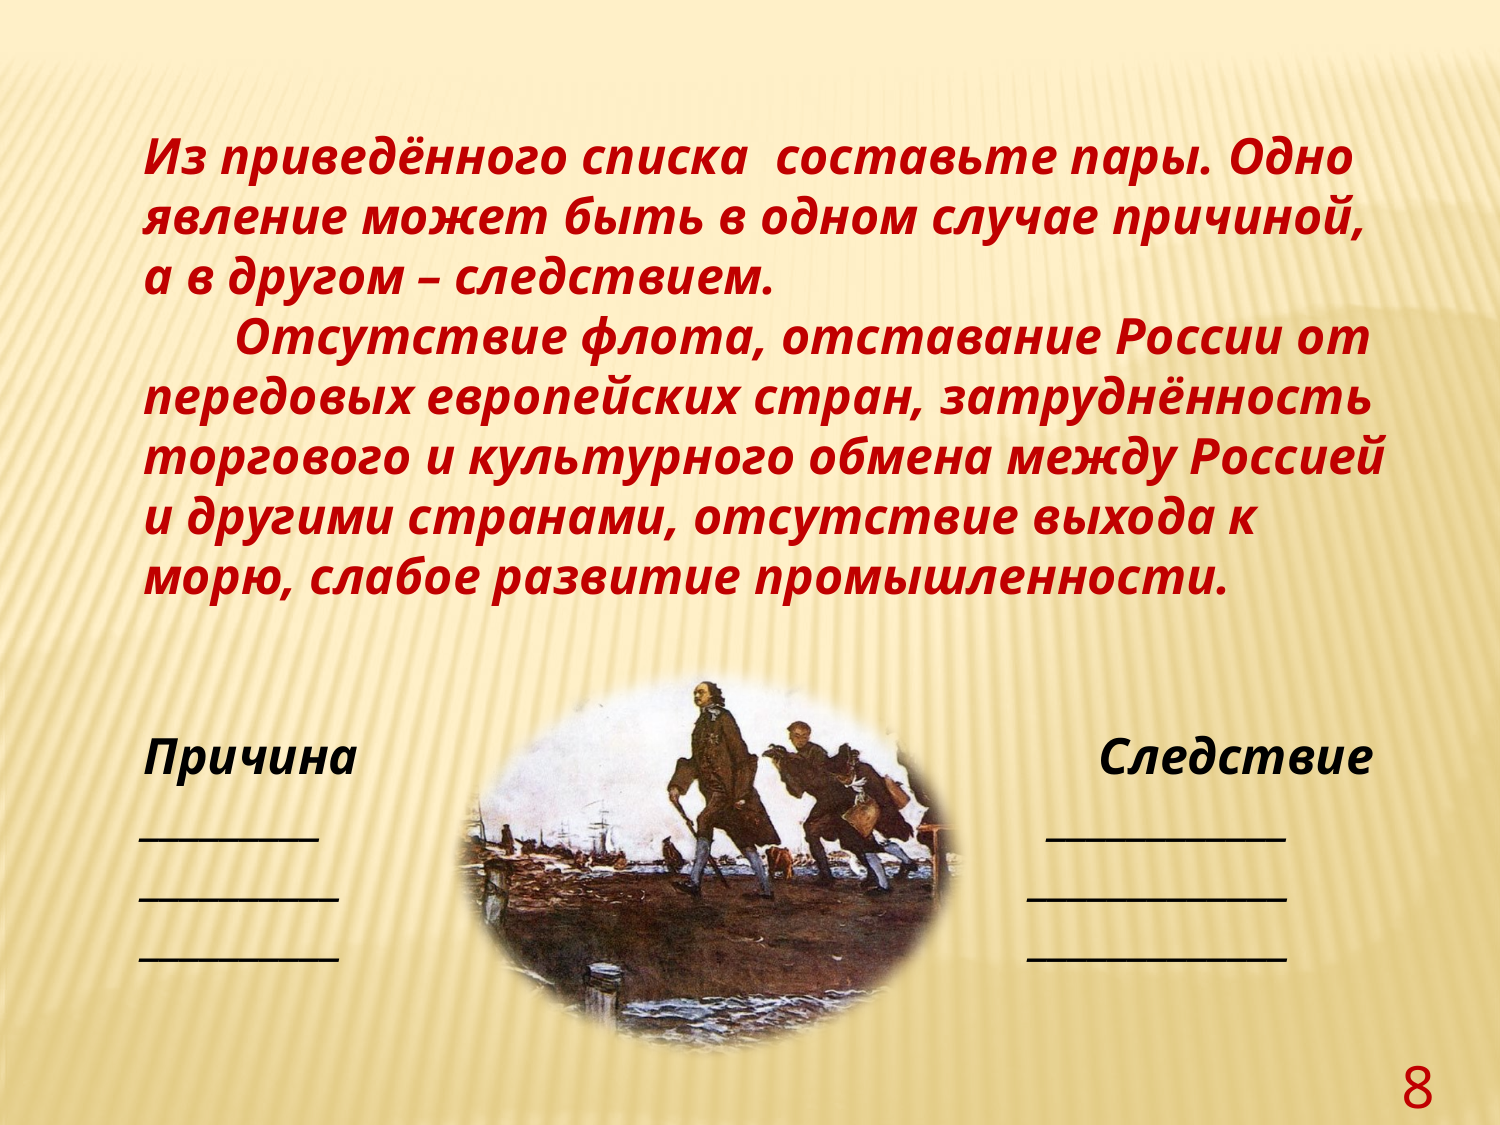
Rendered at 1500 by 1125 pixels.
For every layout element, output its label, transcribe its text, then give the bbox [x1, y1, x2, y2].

slide_number 8 [1324, 1042, 1450, 1084]
picture [444, 655, 971, 1063]
text_box Из приведённого списка составьте пары. Одно явление может быть в одном случае причиной, а в другом – следствием. Отсутствие флота, отставание России от передовых европейских стран, затруднённость торгового и культурного обмена между Россией и другими странами, отсутствие выхода к морю, слабое развитие промышленности. Причина Следствие _________ ____________ __________ _____________ __________ _____________ [128, 117, 1407, 972]
